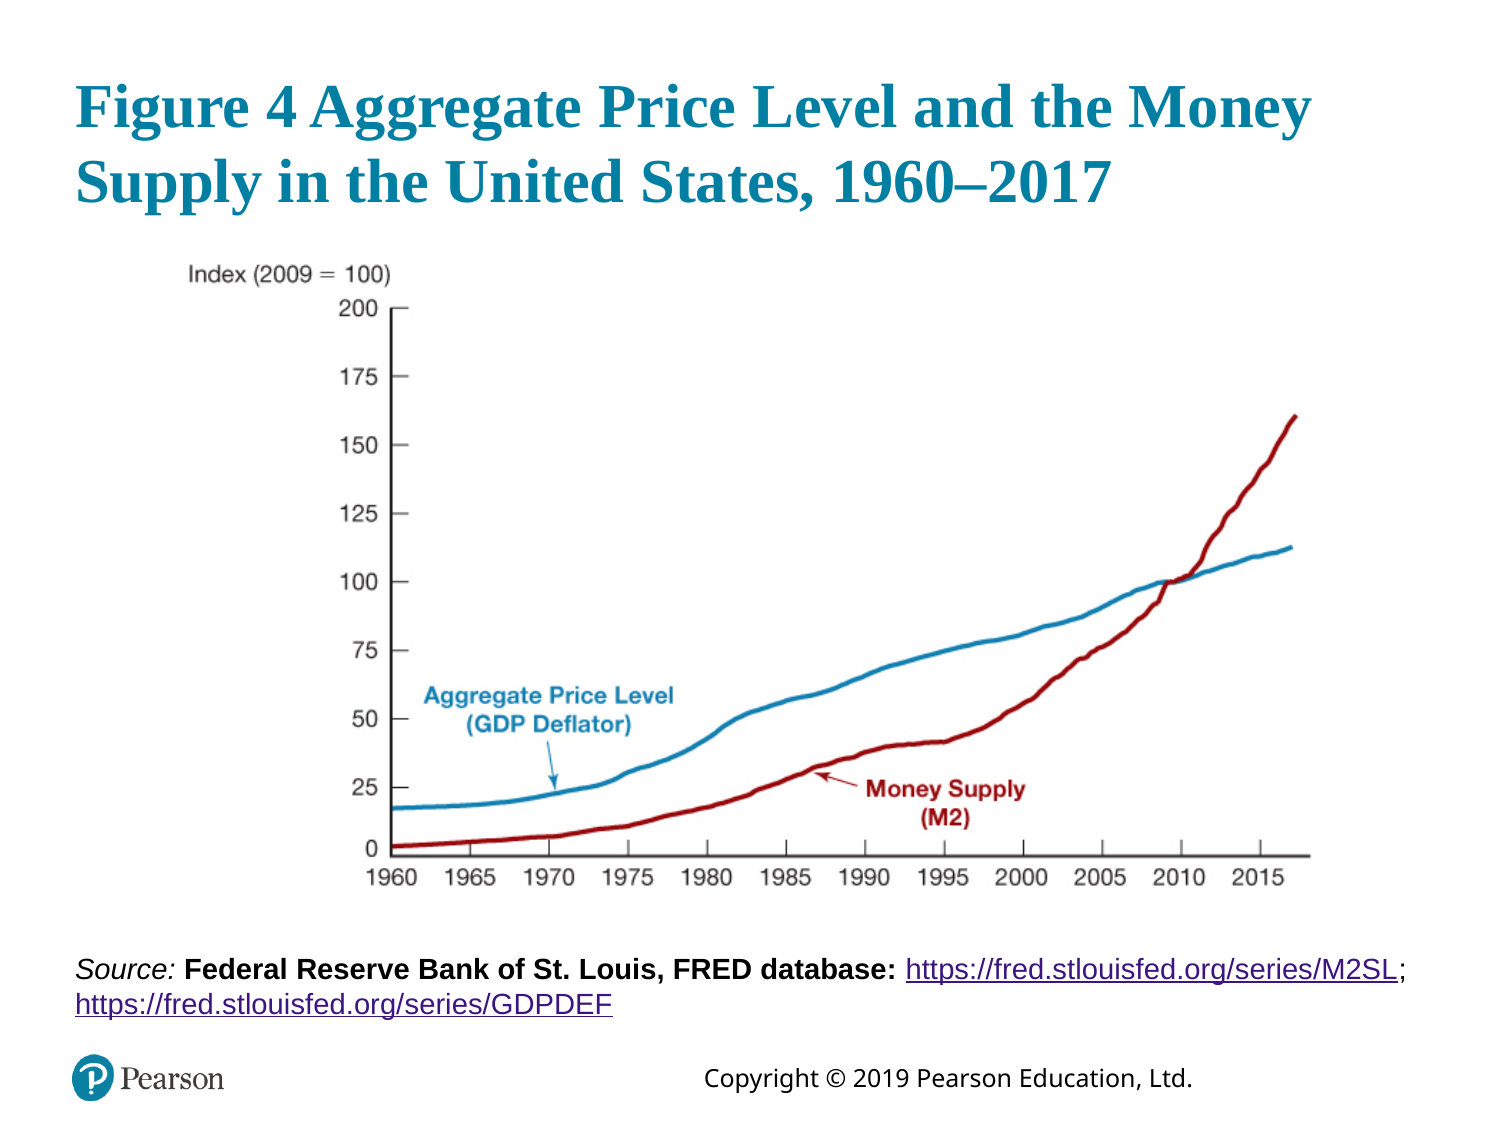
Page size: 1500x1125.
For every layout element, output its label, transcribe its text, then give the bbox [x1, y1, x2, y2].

picture [187, 262, 1316, 890]
picture [99, 1054, 224, 1101]
picture [81, 1064, 107, 1089]
title Figure 4 Aggregate Price Level and the Money Supply in the United States, 1960–2017 [75, 35, 1425, 216]
picture [72, 1087, 83, 1101]
picture [72, 1054, 89, 1072]
list Source: Federal Reserve Bank of St. Louis, FRED database: https://fred.stlouisfed.org/series/M2SL; https://fred.stlouisfed.org/series/GDPDEF [75, 950, 1425, 1028]
